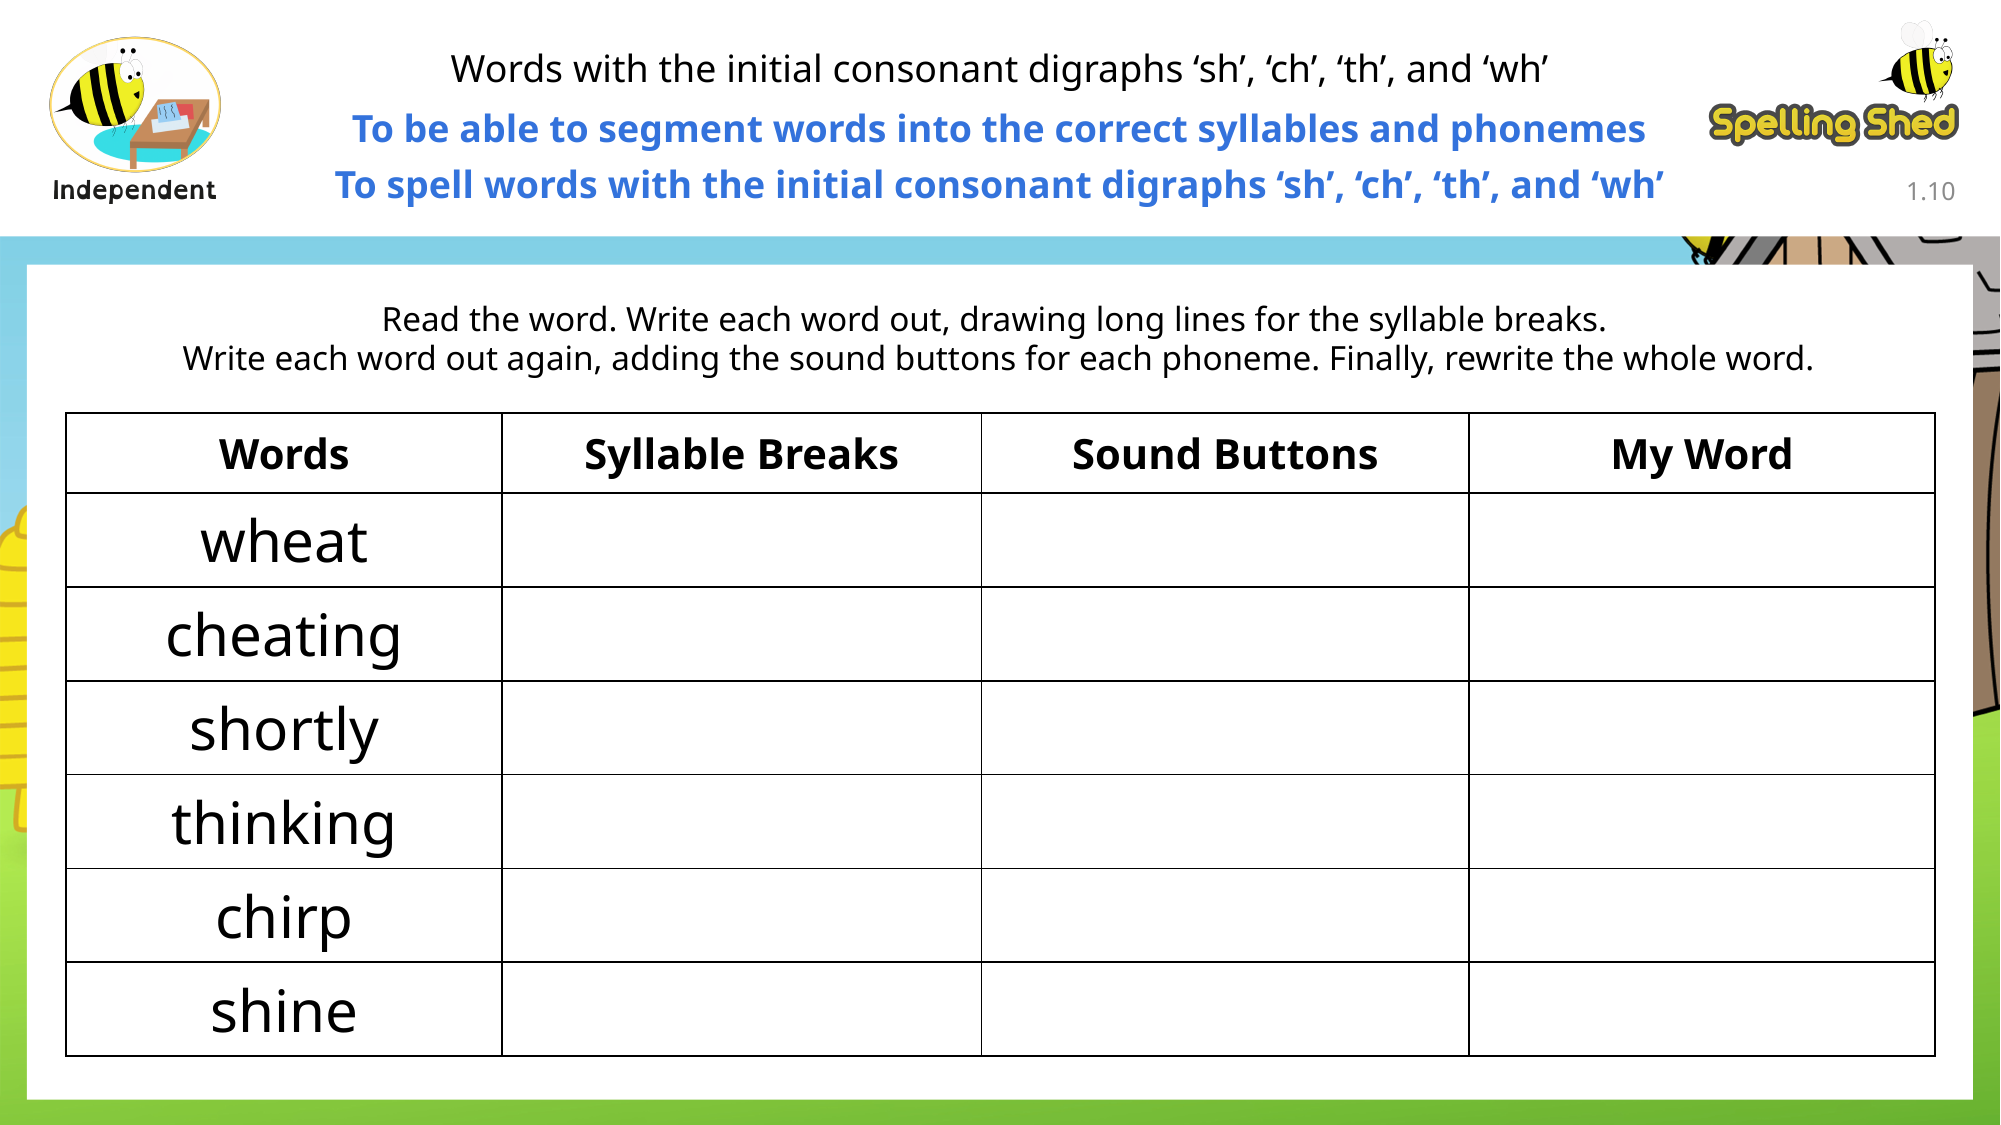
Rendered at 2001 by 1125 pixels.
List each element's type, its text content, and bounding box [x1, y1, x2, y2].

list Words with the initial consonant digraphs ‘sh’, ‘ch’, ‘th’, and ‘wh’ [337, 42, 1663, 89]
picture [1697, 8, 1973, 156]
table_cell shortly [67, 682, 501, 774]
table_cell [1470, 494, 1934, 586]
table_cell [503, 588, 981, 680]
table_cell [1470, 869, 1934, 961]
table_cell [1470, 588, 1934, 680]
slide_number 1.10 [1876, 160, 1971, 221]
table_cell [503, 494, 981, 586]
table_cell wheat [67, 494, 501, 586]
table_cell [982, 588, 1468, 680]
table_cell [503, 963, 981, 1055]
table_cell [503, 869, 981, 961]
table_cell thinking [67, 775, 501, 868]
text_box Read the word. Write each word out, drawing long lines for the syllable breaks. Write each word out again, adding the sound buttons for each phoneme. Finally, rewrite the whole word. [126, 290, 1874, 385]
table_cell [982, 869, 1468, 961]
table_cell [503, 682, 981, 774]
table_cell [982, 494, 1468, 586]
table_cell cheating [67, 588, 501, 680]
table_cell [982, 682, 1468, 774]
table_cell shine [67, 963, 501, 1055]
list To be able to segment words into the correct syllables and phonemes To spell words with the initial consonant digraphs ‘sh’, ‘ch’, ‘th’, and ‘wh’ [289, 88, 1711, 212]
table_cell chirp [67, 869, 501, 961]
table_cell [982, 775, 1468, 868]
table_cell [1470, 775, 1934, 868]
table_cell [1470, 963, 1934, 1055]
picture [49, 36, 221, 216]
table_header My Word [1470, 414, 1934, 492]
table_header Words [67, 414, 501, 492]
table_header Syllable Breaks [503, 414, 981, 492]
table_cell [982, 963, 1468, 1055]
picture [0, 237, 2000, 1125]
table_cell [1470, 682, 1934, 774]
table_cell [503, 775, 981, 868]
table_header Sound Buttons [982, 414, 1468, 492]
